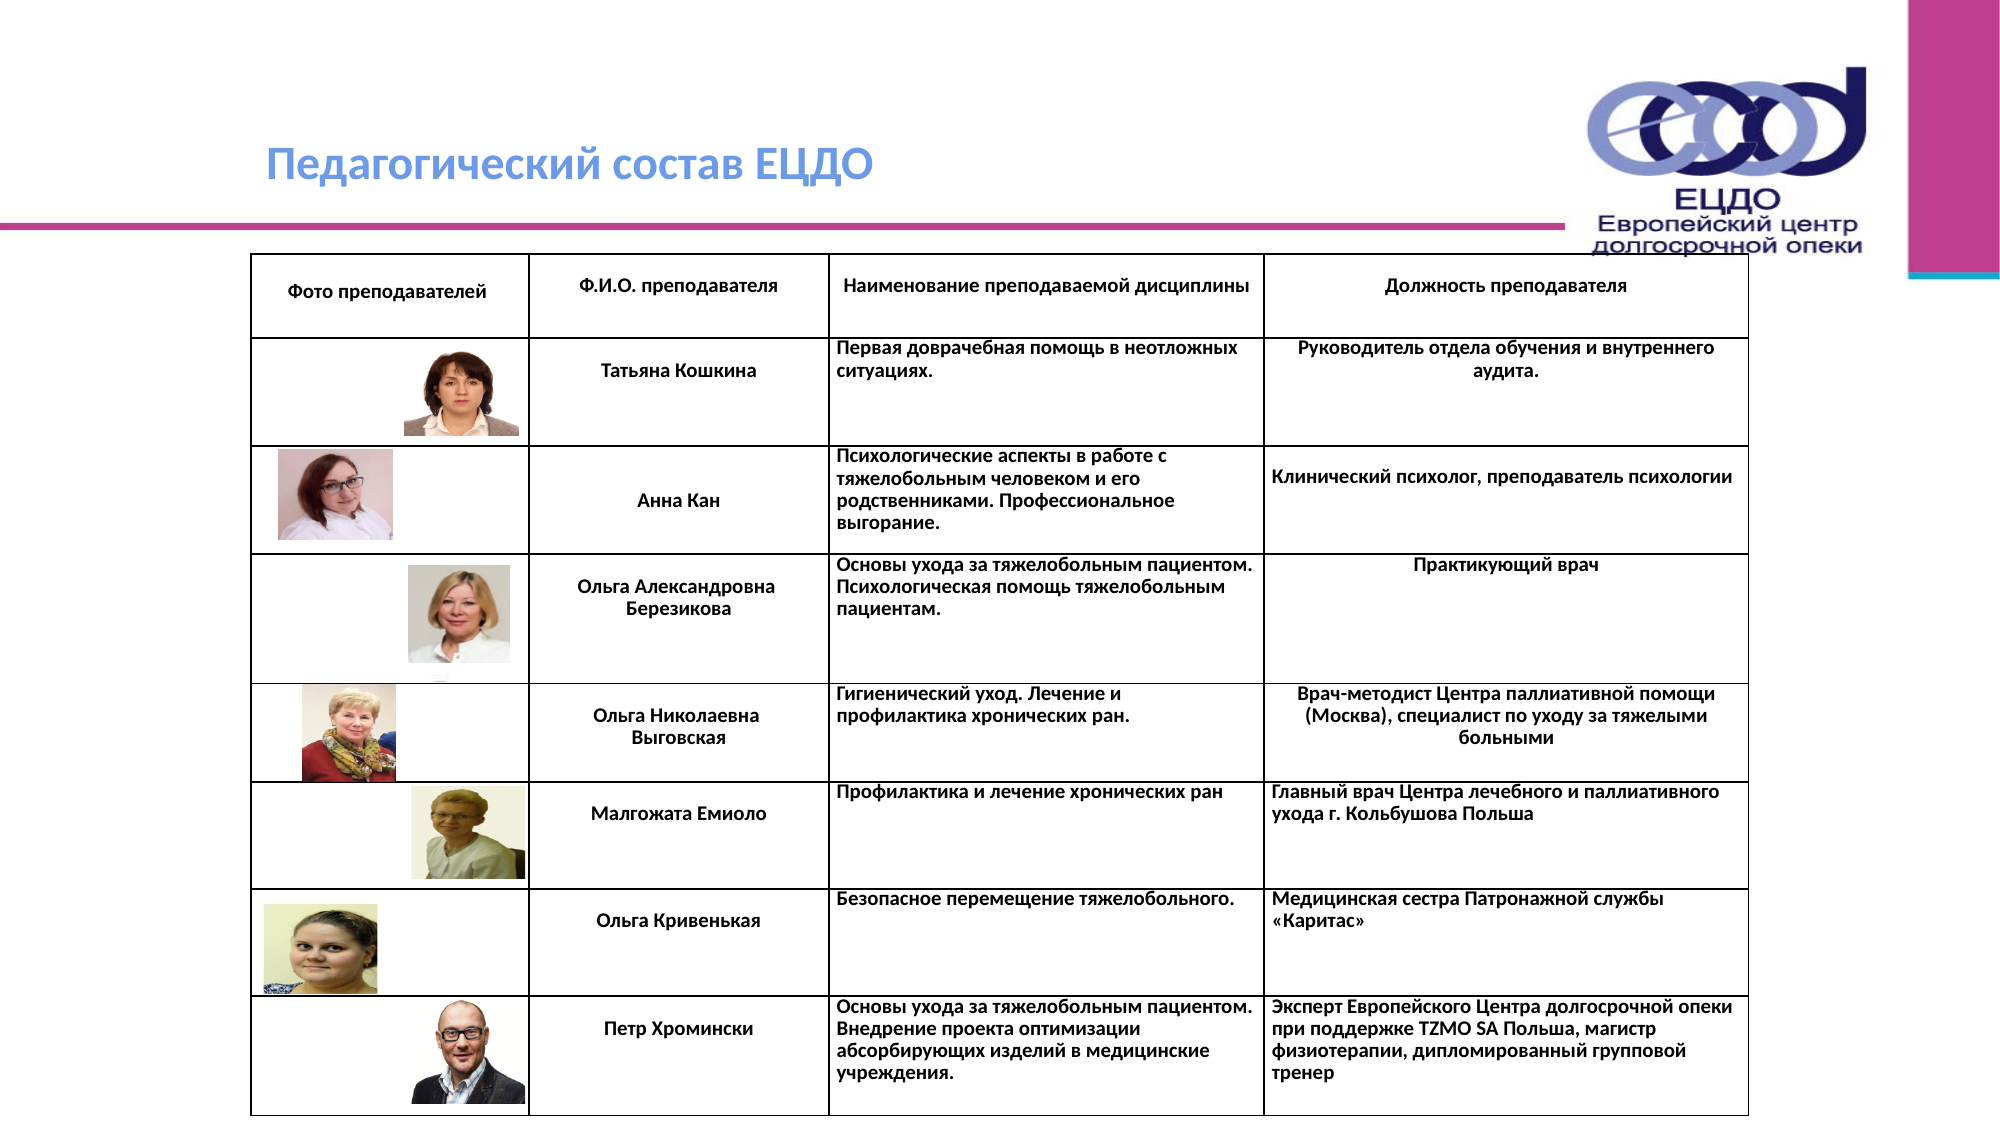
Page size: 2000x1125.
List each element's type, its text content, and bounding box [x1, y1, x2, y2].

table_cell Петр Хромински [530, 997, 828, 1115]
table_cell [252, 447, 528, 553]
table_header Фото преподавателей [252, 255, 528, 337]
table_header Наименование преподаваемой дисциплины [830, 255, 1263, 337]
table_cell [252, 339, 528, 445]
table_cell Практикующий врач [1265, 555, 1748, 683]
table_cell [252, 684, 301, 781]
table_header Должность преподавателя [1265, 255, 1748, 337]
table_cell Медицинская сестра Патронажной службы «Каритас» [1265, 890, 1748, 995]
table_cell Ольга Кривенькая [530, 890, 828, 995]
table_cell Татьяна Кошкина [530, 339, 828, 445]
table_cell Психологические аспекты в работе с тяжелобольным человеком и его родственниками. Профессиональное выгорание. [830, 447, 1263, 553]
table_cell Профилактика и лечение хронических ран [830, 783, 1263, 888]
table_cell Безопасное перемещение тяжелобольного. [830, 890, 1263, 995]
table_cell Эксперт Европейского Центра долгосрочной опеки при поддержке TZMO SA Польша, магистр физиотерапии, дипломированный групповой тренер [1265, 997, 1748, 1115]
table_header Ф.И.О. преподавателя [530, 255, 828, 337]
picture [0, 0, 2000, 1125]
table_cell Ольга Александровна Березикова [530, 555, 828, 683]
table_cell Гигиенический уход. Лечение и профилактика хронических ран. [830, 684, 1263, 781]
text_box Педагогический состав ЕЦДО [251, 66, 1352, 253]
table_cell Первая доврачебная помощь в неотложных ситуациях. [830, 339, 1263, 445]
table_cell [252, 890, 528, 995]
table_cell Основы ухода за тяжелобольным пациентом. Внедрение проекта оптимизации абсорбирующих изделий в медицинские учреждения. [830, 997, 1263, 1115]
table_cell Анна Кан [530, 447, 828, 553]
table_cell Врач-методист Центра паллиативной помощи (Москва), специалист по уходу за тяжелыми больными [1265, 684, 1748, 781]
table_cell [252, 555, 528, 683]
table_cell Основы ухода за тяжелобольным пациентом. Психологическая помощь тяжелобольным пациентам. [830, 555, 1263, 683]
table_cell [396, 684, 528, 781]
table_cell [252, 783, 528, 888]
table_cell Руководитель отдела обучения и внутреннего аудита. [1265, 339, 1748, 445]
table_cell Малгожата Емиоло [530, 783, 828, 888]
table_cell Клинический психолог, преподаватель психологии [1265, 447, 1748, 553]
table_cell [252, 997, 528, 1115]
table_cell Главный врач Центра лечебного и паллиативного ухода г. Кольбушова Польша [1265, 783, 1748, 888]
table_cell Ольга Николаевна Выговская [530, 684, 828, 781]
